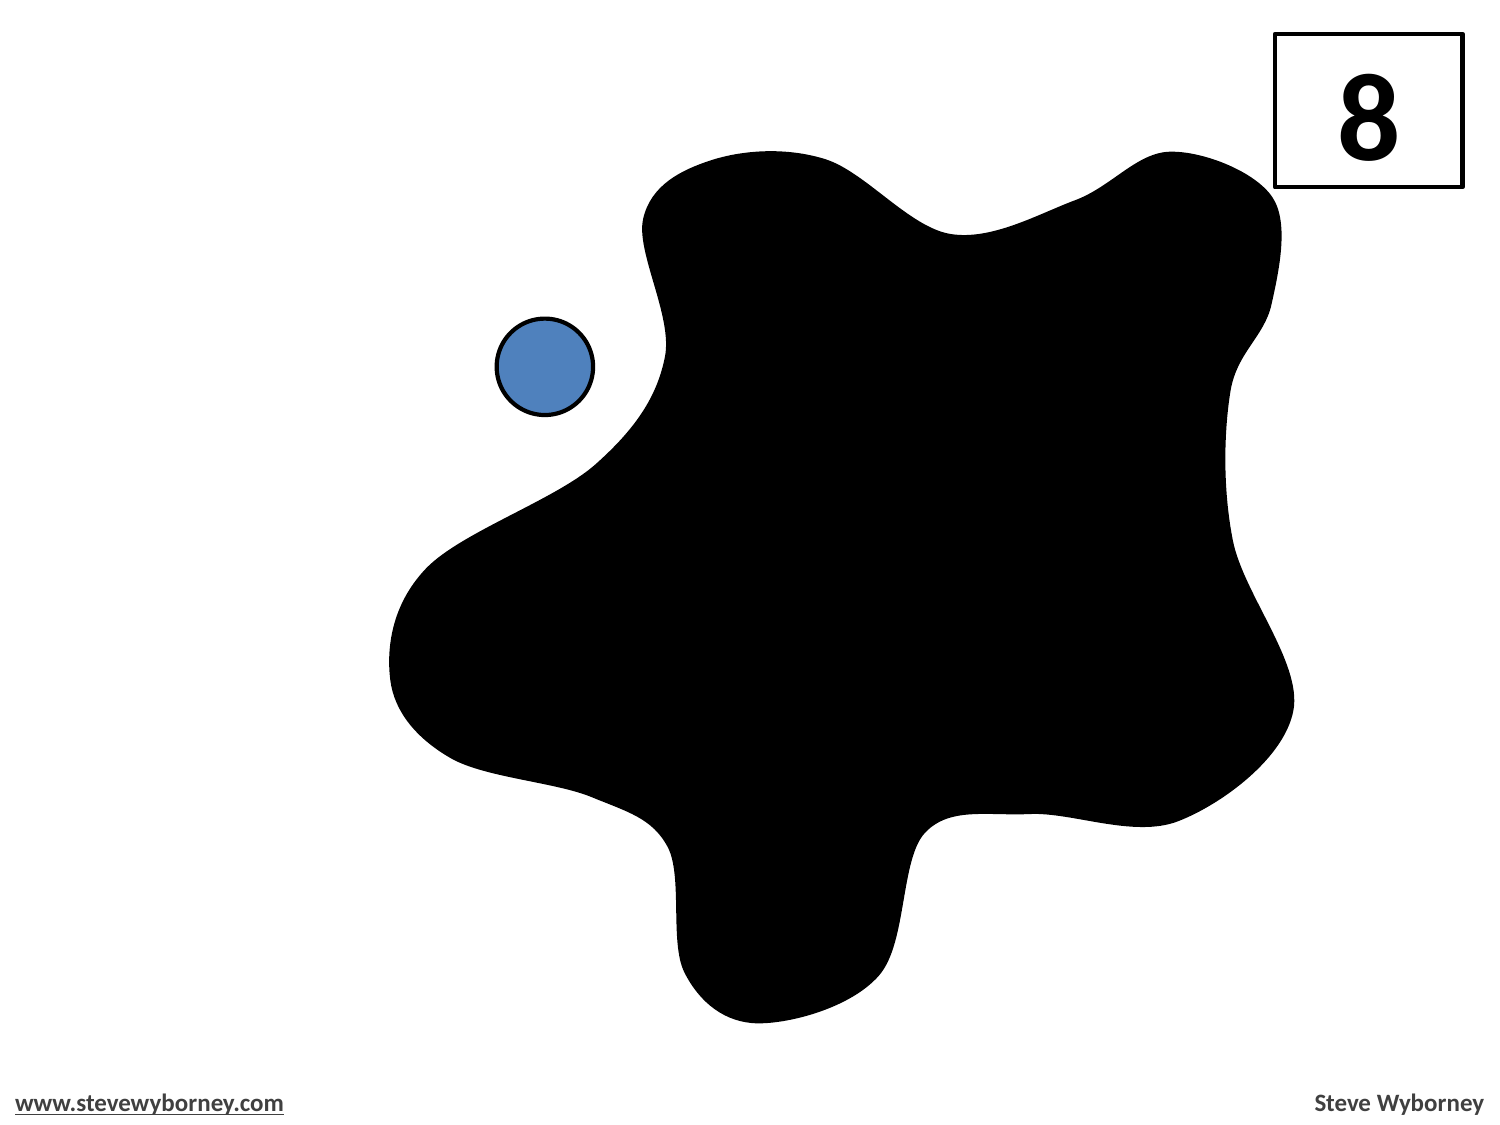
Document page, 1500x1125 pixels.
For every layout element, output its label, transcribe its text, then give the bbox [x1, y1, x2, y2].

text_box [389, 151, 1295, 1024]
text_box 8 [1273, 32, 1465, 189]
text_box www.stevewyborney.com [0, 1079, 305, 1125]
text_box Steve Wyborney [1299, 1079, 1499, 1125]
text_box [494, 316, 596, 418]
